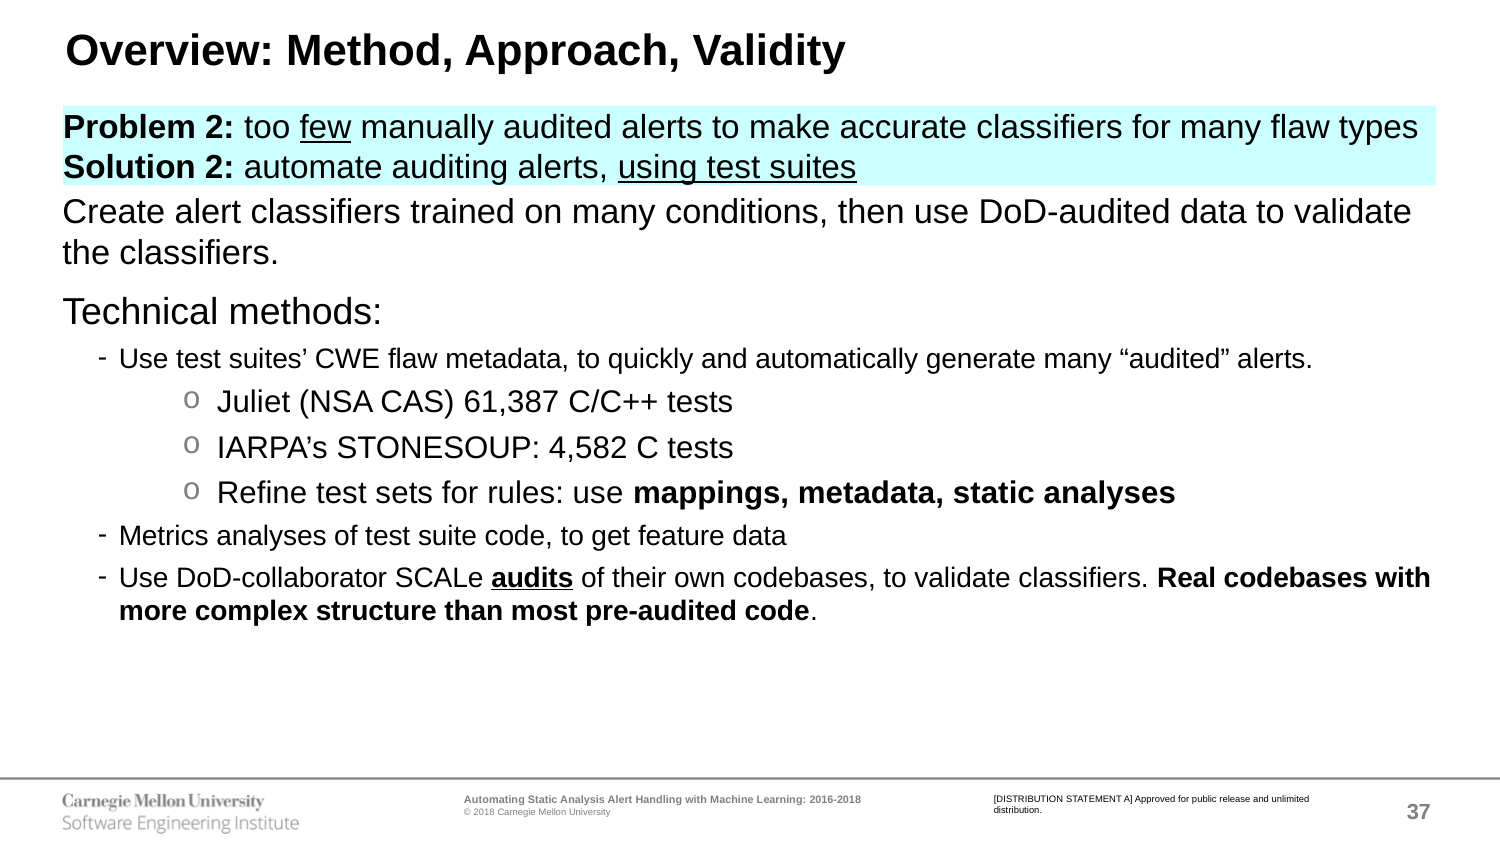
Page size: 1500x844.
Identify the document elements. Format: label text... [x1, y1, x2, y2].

list Create alert classifiers trained on many conditions, then use DoD-audited data to validate the classifiers. Technical methods: Use test suites’ CWE flaw metadata, to quickly and automatically generate many “audited” alerts. Juliet (NSA CAS) 61,387 C/C++ tests IARPA’s STONESOUP: 4,582 C tests Refine test sets for rules: use mappings, metadata, static analyses Metrics analyses of test suite code, to get feature data Use DoD-collaborator SCALe audits of their own codebases, to validate classifiers. Real codebases with more complex structure than most pre-audited code. [62, 110, 1437, 751]
title Overview: Method, Approach, Validity [65, 26, 1253, 77]
text_box Problem 2: too few manually audited alerts to make accurate classifiers for many flaw types Solution 2: automate auditing alerts, using test suites [63, 105, 1437, 186]
